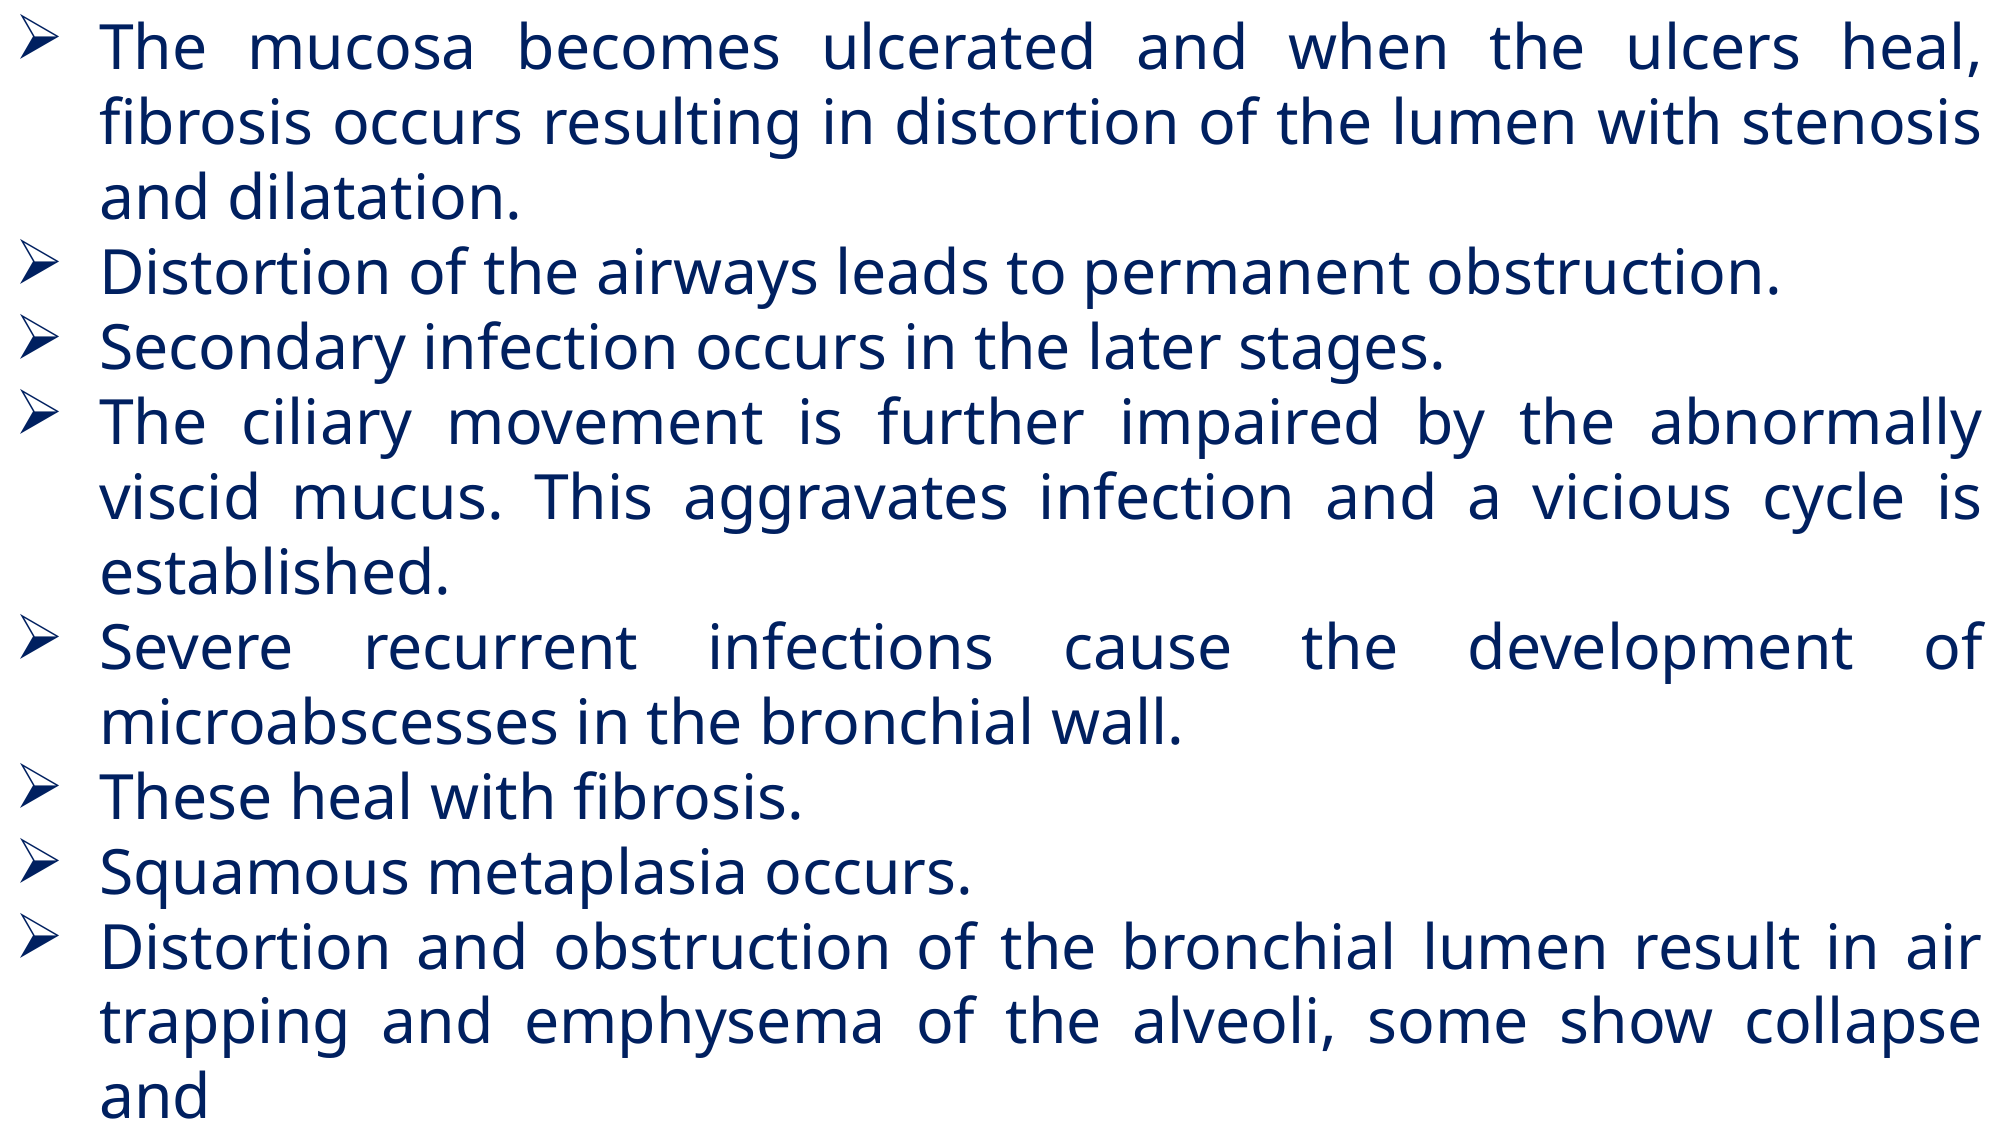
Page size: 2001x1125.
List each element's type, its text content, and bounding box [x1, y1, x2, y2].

text_box The mucosa becomes ulcerated and when the ulcers heal, fibrosis occurs resulting in distortion of the lumen with stenosis and dilatation. Distortion of the airways leads to permanent obstruction. Secondary infection occurs in the later stages. The ciliary movement is further impaired by the abnormally viscid mucus. This aggravates infection and a vicious cycle is established. Severe recurrent infections cause the development of microabscesses in the bronchial wall. These heal with fibrosis. Squamous metaplasia occurs. Distortion and obstruction of the bronchial lumen result in air trapping and emphysema of the alveoli, some show collapse and fibrosis. [0, 0, 2000, 1125]
